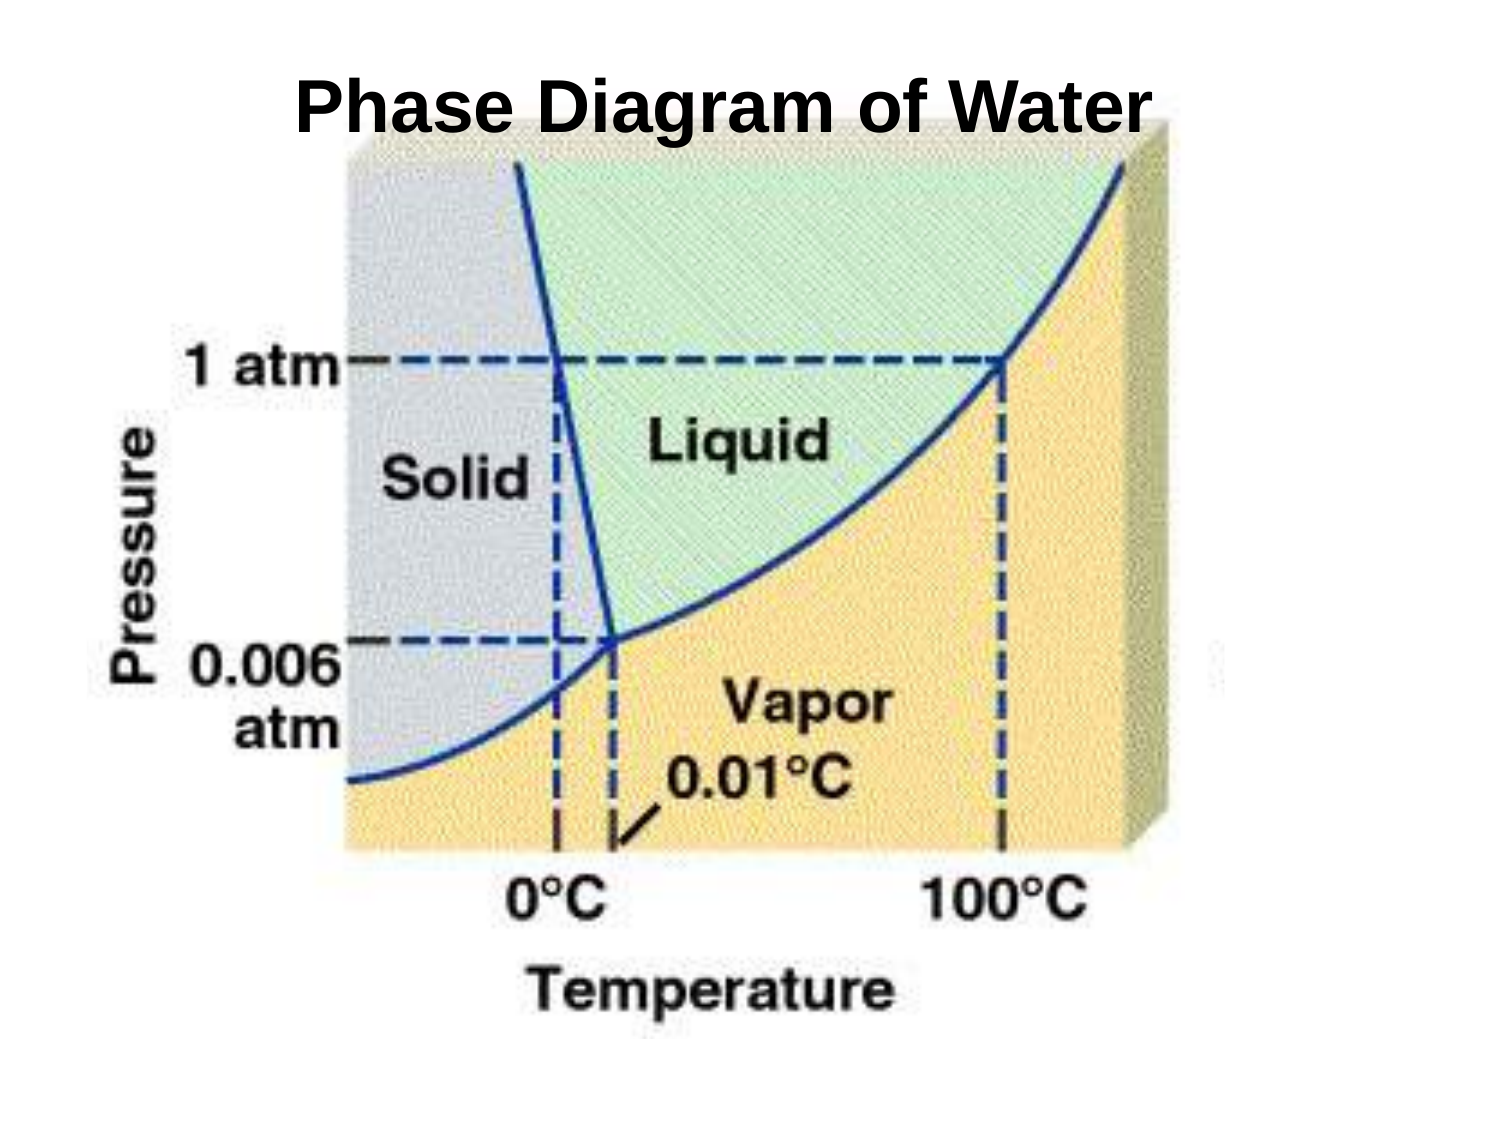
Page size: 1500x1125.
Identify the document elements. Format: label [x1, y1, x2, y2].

picture [86, 37, 1225, 1039]
